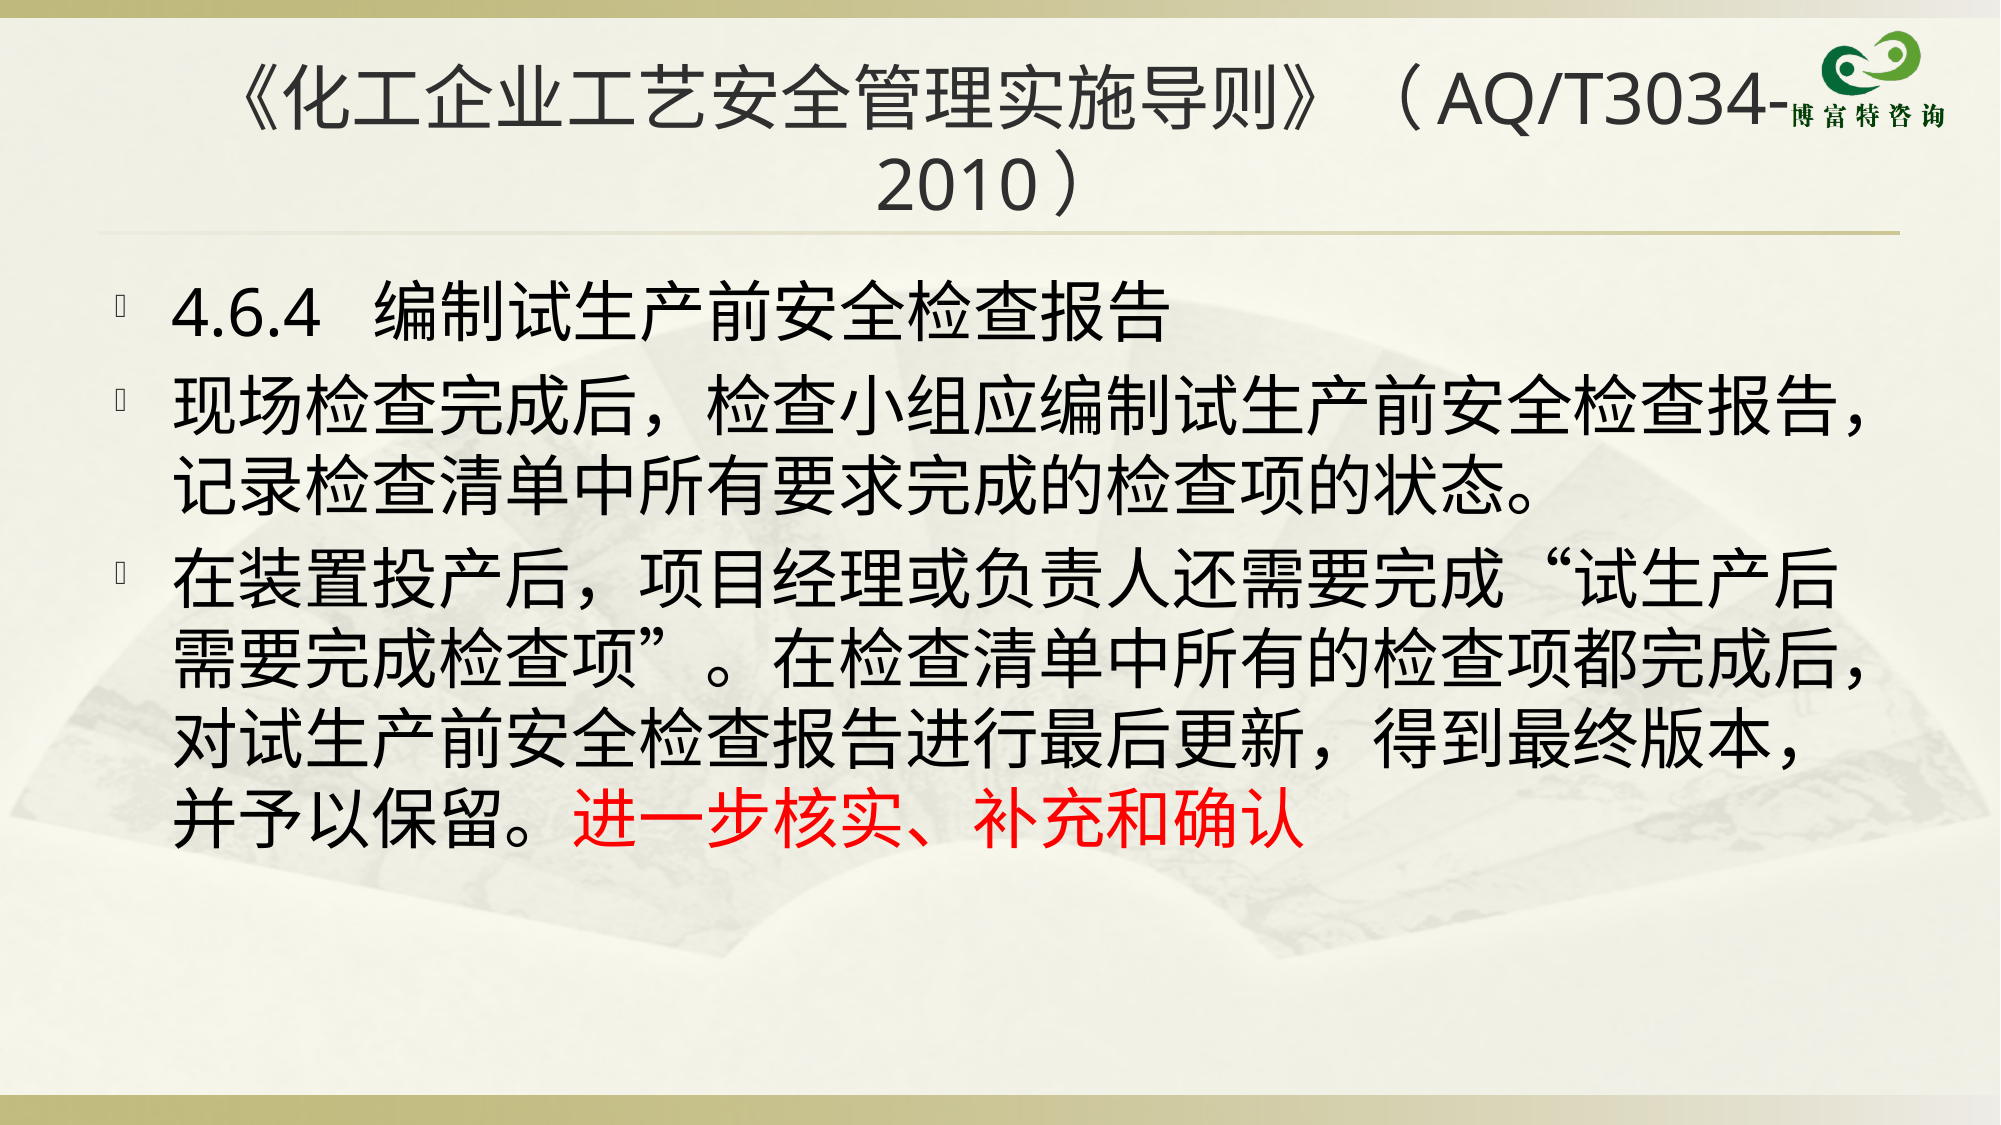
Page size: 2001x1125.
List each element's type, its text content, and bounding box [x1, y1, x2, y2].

list 4.6.4 编制试生产前安全检查报告 现场检查完成后，检查小组应编制试生产前安全检查报告，记录检查清单中所有要求完成的检查项的状态。 在装置投产后，项目经理或负责人还需要完成“试生产后需要完成检查项”。在检查清单中所有的检查项都完成后，对试生产前安全检查报告进行最后更新，得到最终版本，并予以保留。进一步核实、补充和确认 [99, 262, 1901, 1032]
picture [1772, 30, 1969, 131]
title 《化工企业工艺安全管理实施导则》（AQ/T3034-2010） [99, 44, 1901, 233]
